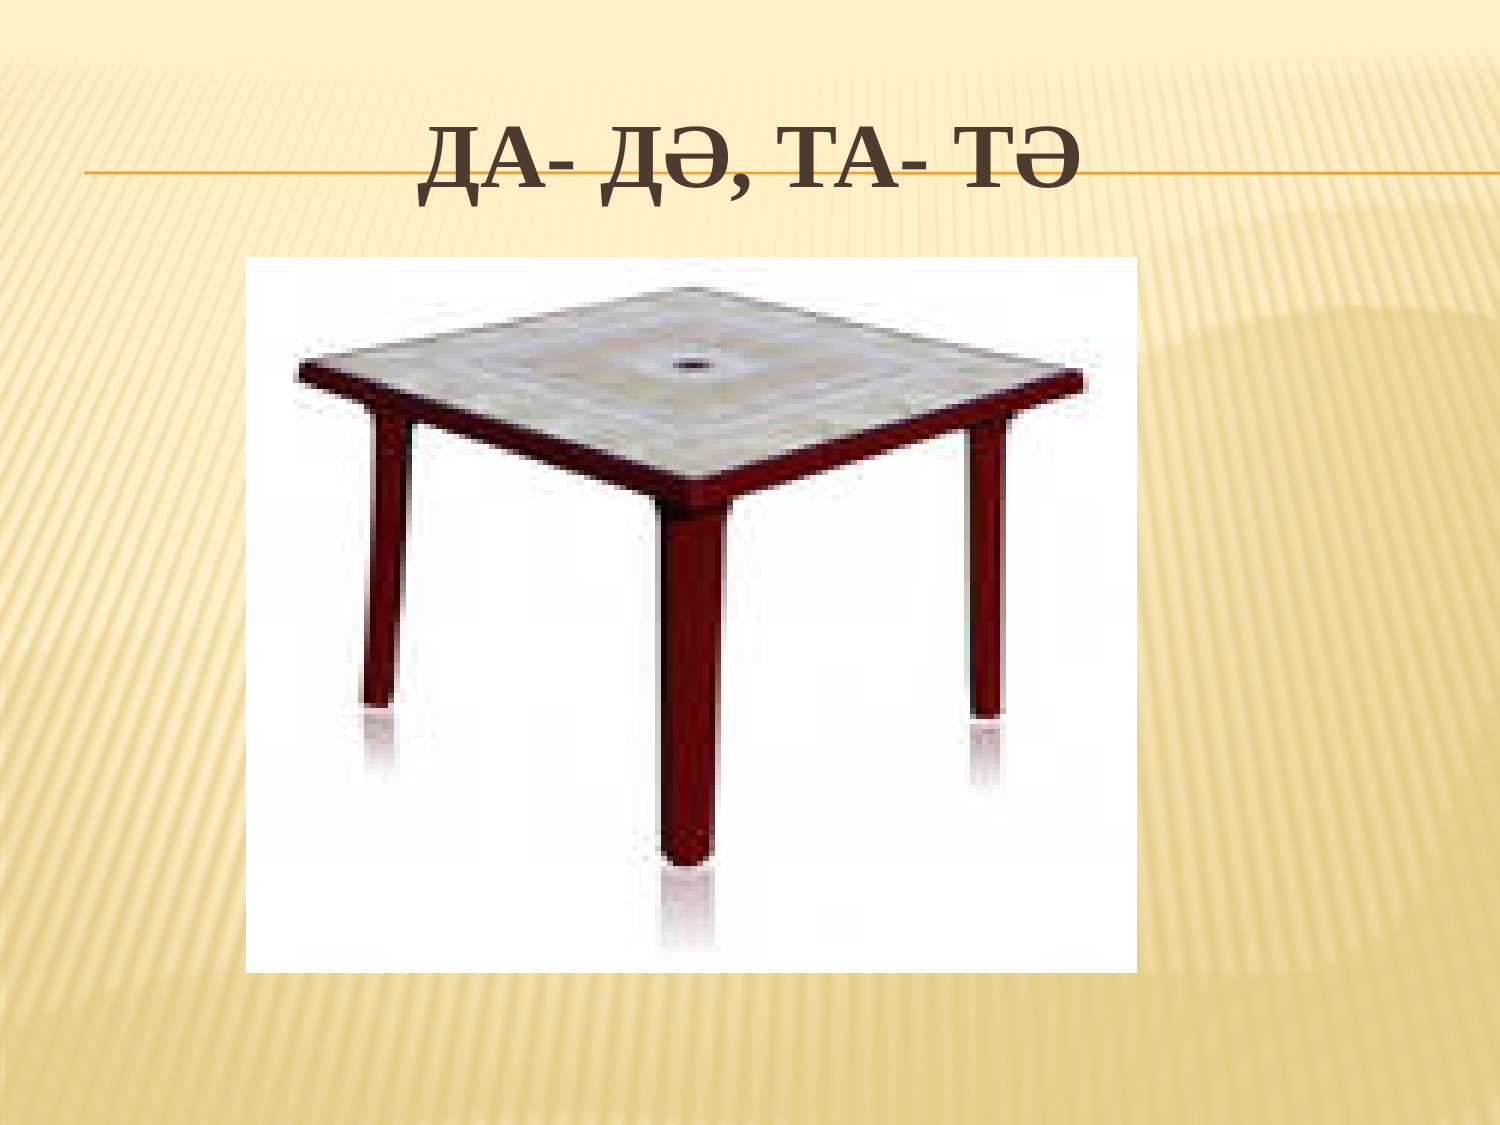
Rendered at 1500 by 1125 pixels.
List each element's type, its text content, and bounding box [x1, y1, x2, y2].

title Да- дә, та- тә [35, 82, 1465, 220]
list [245, 257, 1137, 973]
